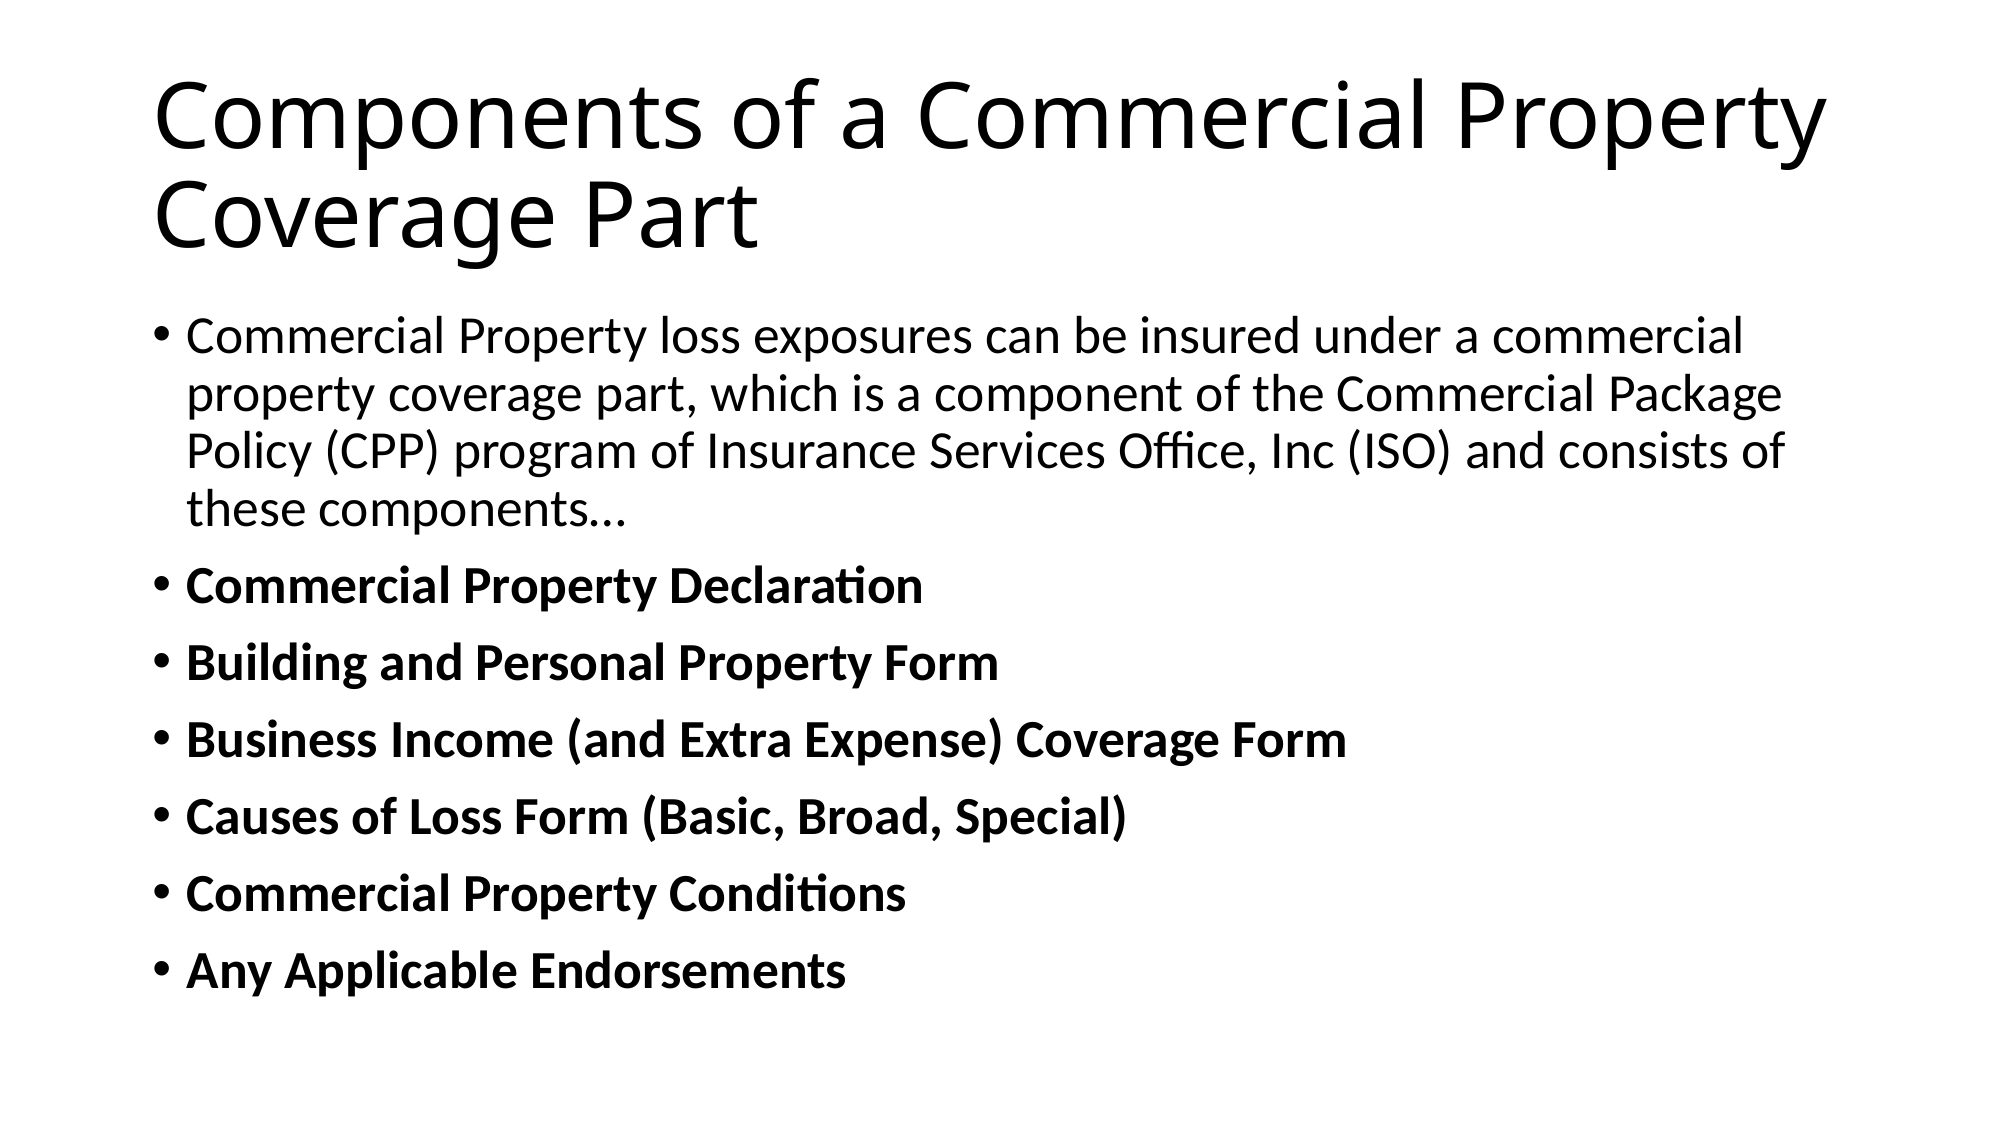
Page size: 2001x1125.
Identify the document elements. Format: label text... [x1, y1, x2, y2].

title Components of a Commercial Property Coverage Part [137, 59, 1863, 278]
list Commercial Property loss exposures can be insured under a commercial property coverage part, which is a component of the Commercial Package Policy (CPP) program of Insurance Services Office, Inc (ISO) and consists of these components… Commercial Property Declaration Building and Personal Property Form Business Income (and Extra Expense) Coverage Form Causes of Loss Form (Basic, Broad, Special) Commercial Property Conditions Any Applicable Endorsements [137, 299, 1863, 1014]
